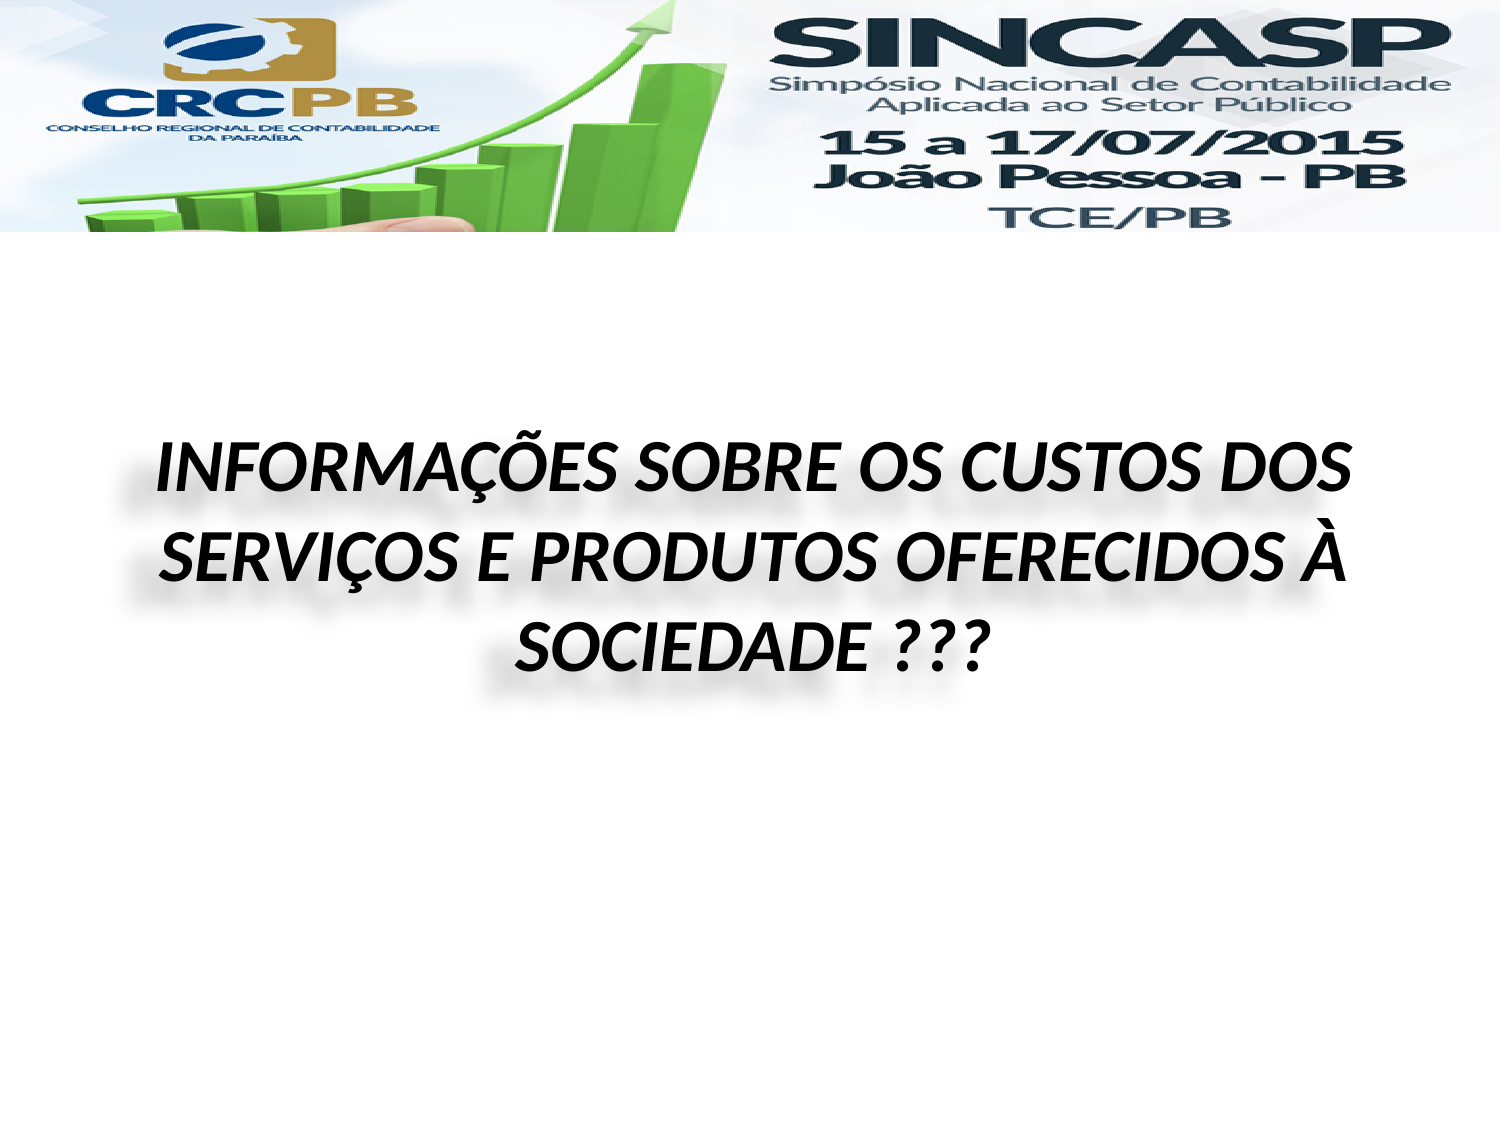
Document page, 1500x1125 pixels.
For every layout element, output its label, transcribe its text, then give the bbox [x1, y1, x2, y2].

text_box INFORMAÇÕES SOBRE OS CUSTOS DOS SERVIÇOS E PRODUTOS OFERECIDOS À SOCIEDADE ??? [8, 408, 1500, 694]
picture [0, 0, 1500, 232]
